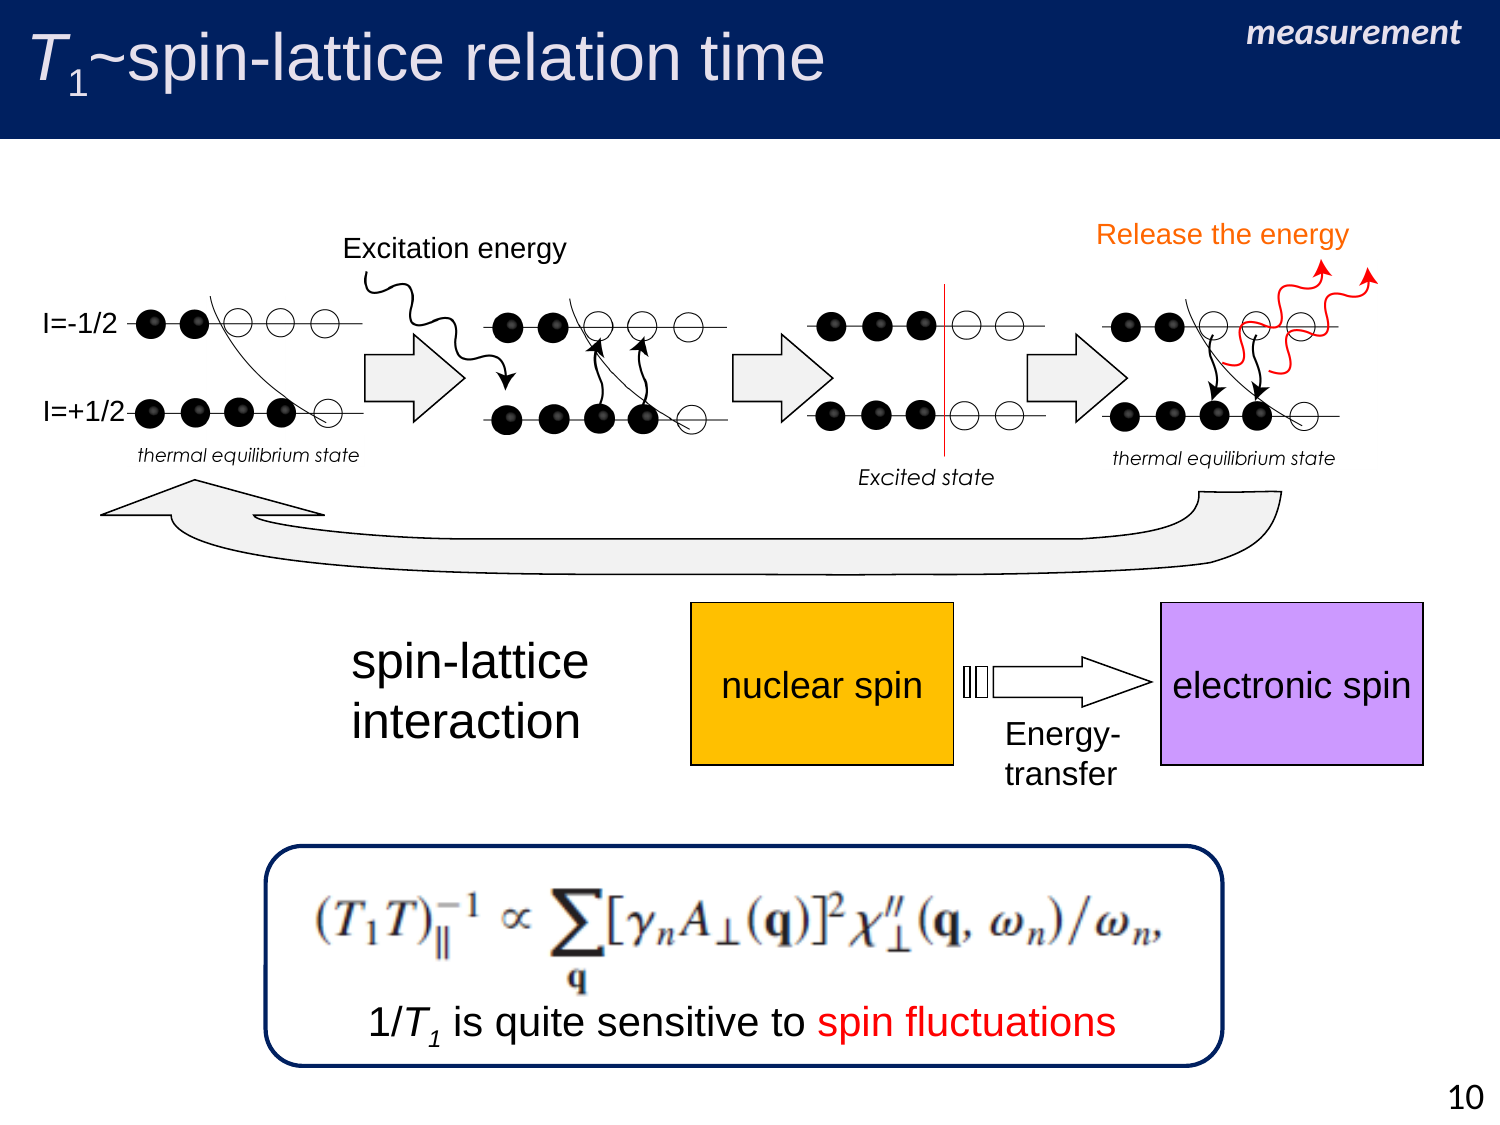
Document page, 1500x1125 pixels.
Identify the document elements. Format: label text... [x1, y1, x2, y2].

text_box [0, 0, 1500, 139]
picture [306, 881, 1194, 1006]
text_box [327, 221, 728, 436]
text_box spin-lattice interaction [336, 621, 833, 757]
text_box nuclear spin [690, 602, 954, 766]
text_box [732, 284, 1046, 492]
text_box electronic spin [1160, 602, 1424, 766]
text_box 10 [1431, 1064, 1500, 1125]
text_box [27, 296, 366, 468]
text_box T1~spin-lattice relation time [11, 5, 843, 112]
text_box [100, 479, 1282, 575]
text_box [263, 843, 1225, 1068]
text_box measurement [1231, 0, 1477, 60]
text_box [903, 656, 1294, 801]
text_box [1027, 207, 1378, 470]
